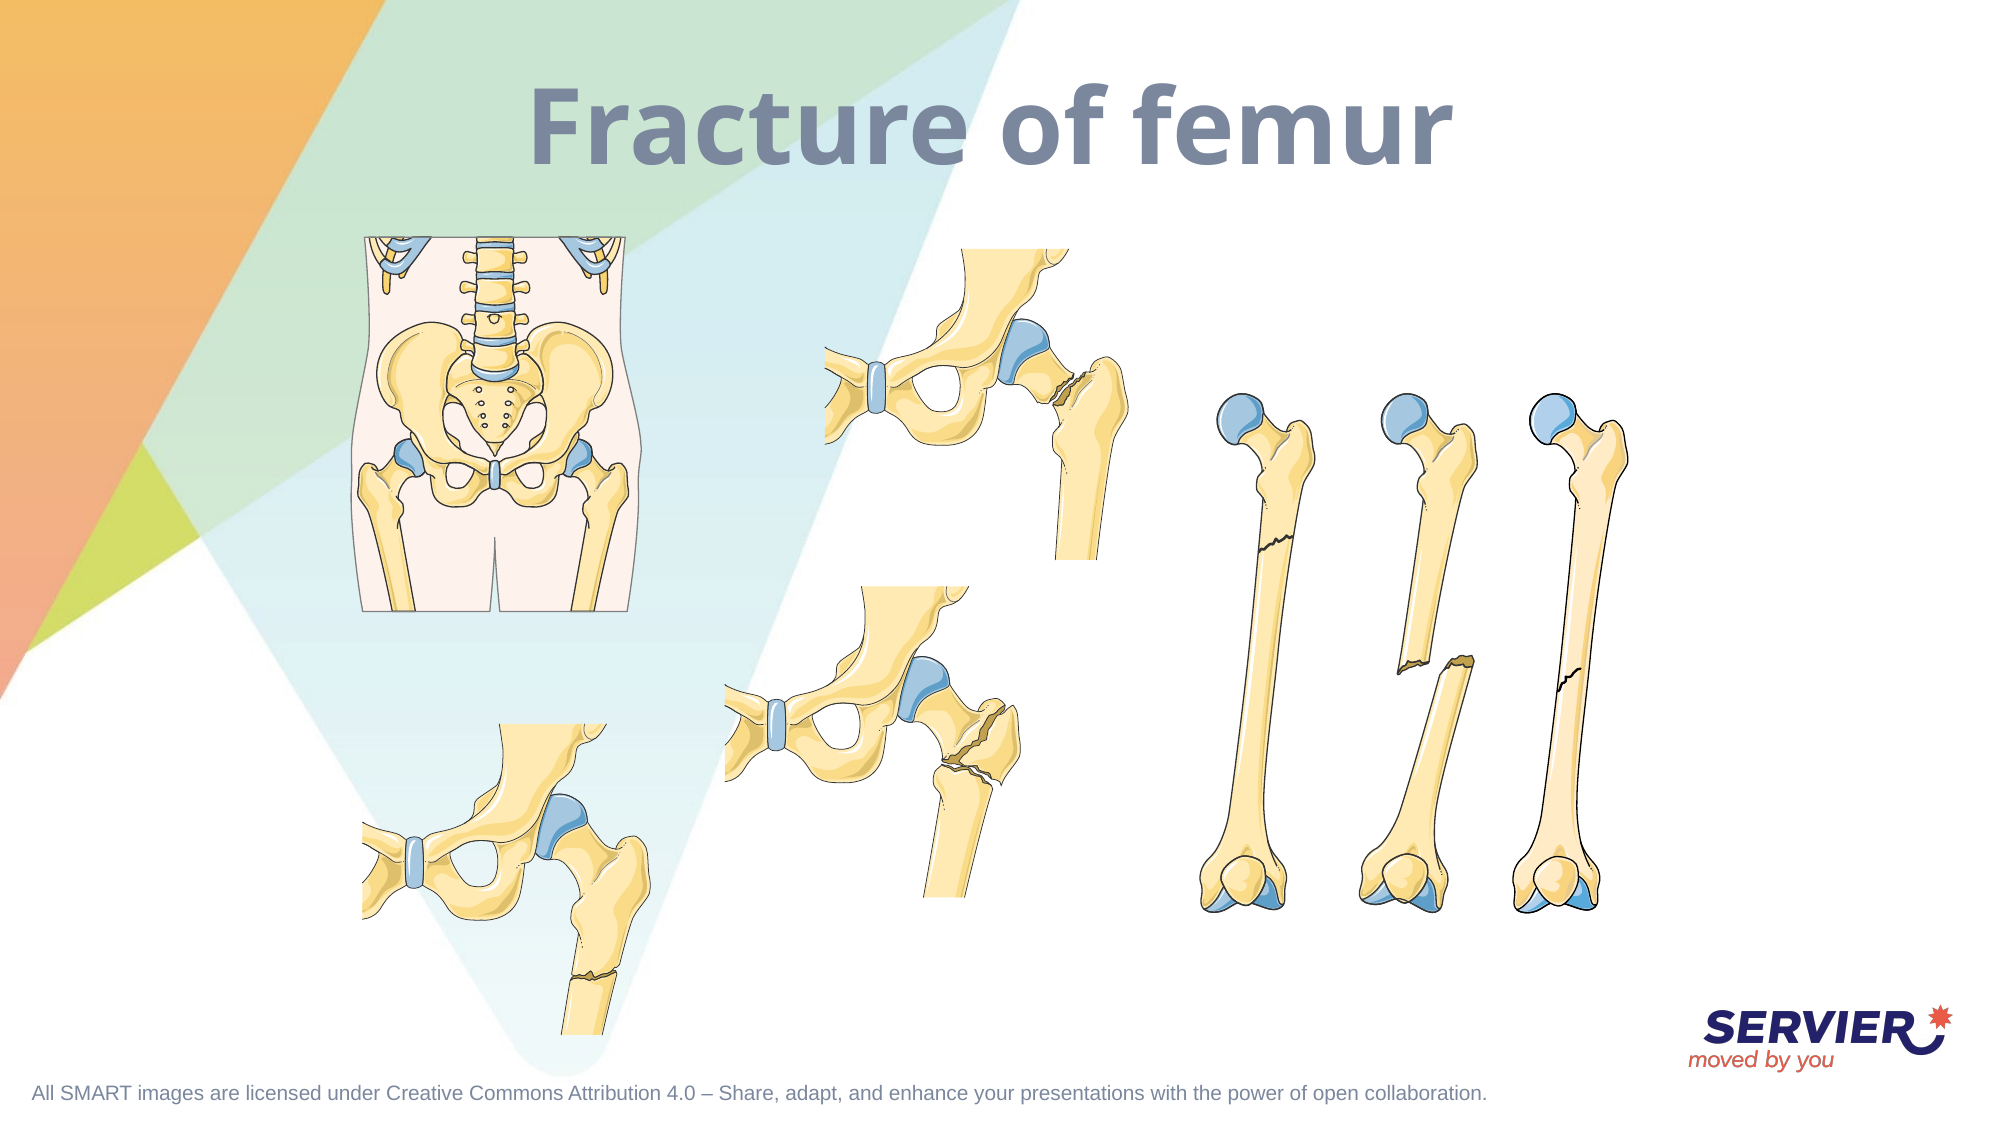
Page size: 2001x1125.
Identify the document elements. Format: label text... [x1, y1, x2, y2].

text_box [824, 248, 1130, 561]
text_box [724, 586, 1022, 898]
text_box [349, 236, 643, 612]
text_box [1374, 386, 1478, 675]
picture [0, 0, 2001, 1125]
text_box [1512, 386, 1629, 913]
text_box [1356, 655, 1475, 915]
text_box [1199, 386, 1316, 913]
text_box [362, 723, 651, 1036]
title Fracture of femur [55, 12, 1927, 232]
